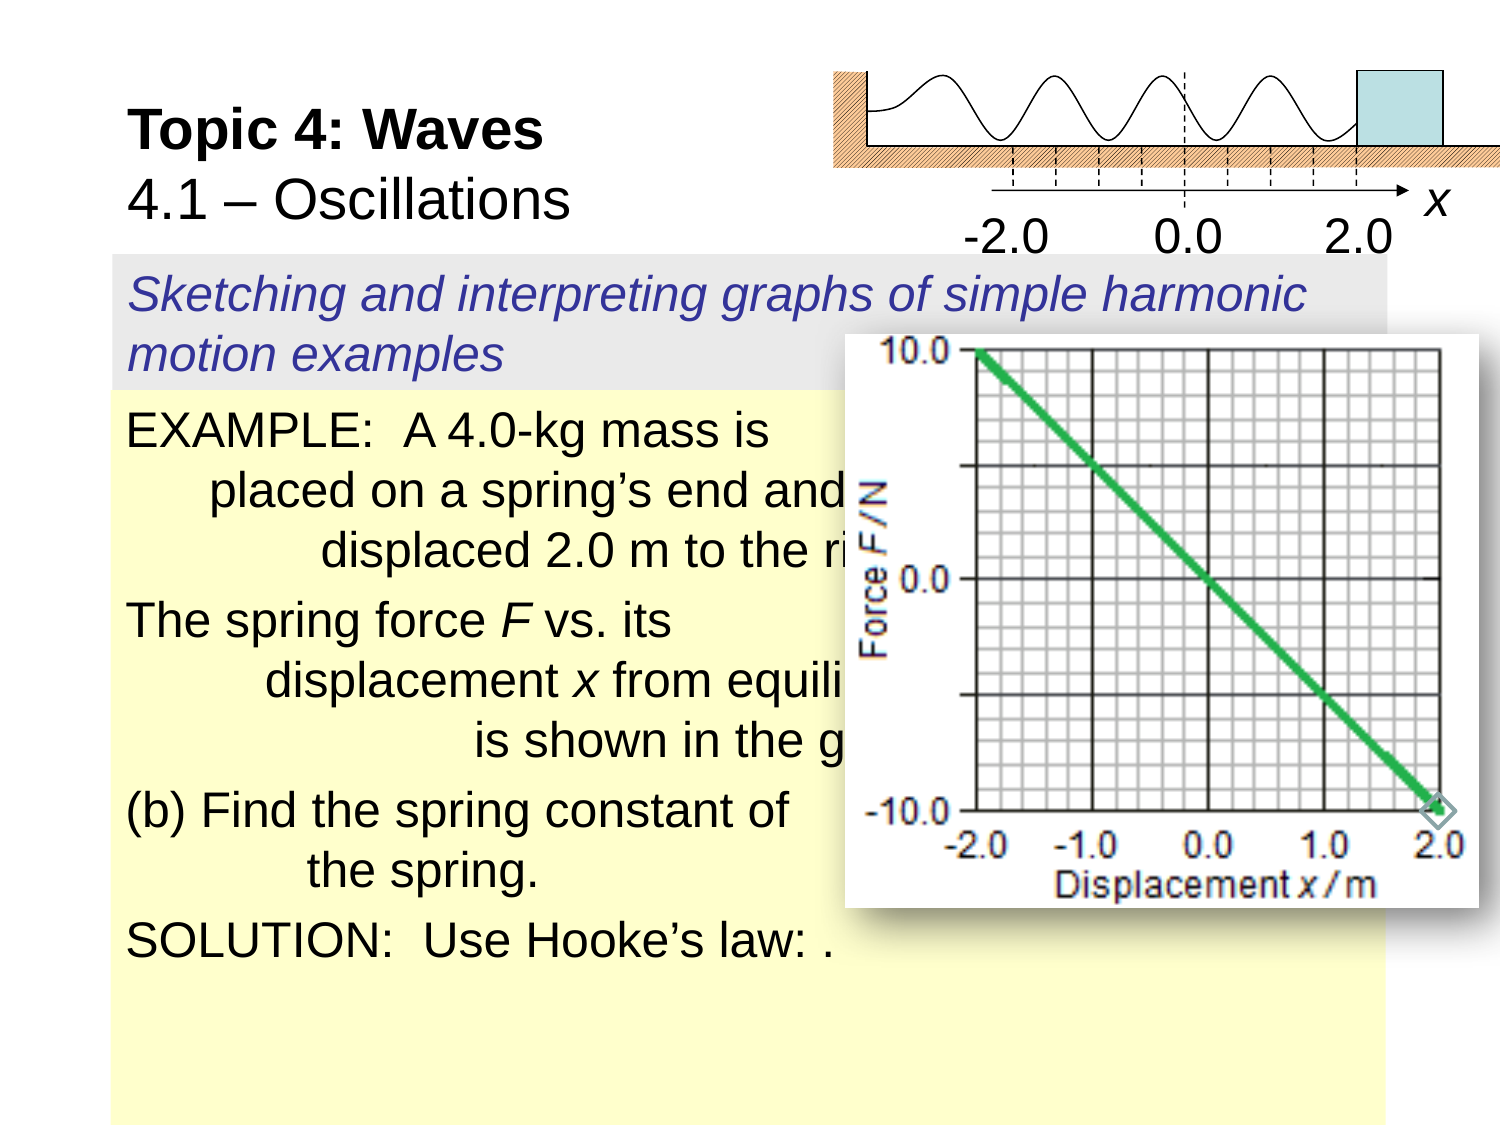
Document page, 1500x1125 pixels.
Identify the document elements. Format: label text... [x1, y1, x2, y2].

text_box -2.0 [948, 241, 1065, 271]
picture [845, 334, 1479, 908]
text_box 0.0 [1138, 241, 1238, 271]
text_box 2.0 [1309, 241, 1409, 271]
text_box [833, 70, 1500, 234]
text_box Sketching and interpreting graphs of simple harmonic motion examples [112, 254, 1388, 390]
title Topic 4: Waves 4.1 – Oscillations [112, 87, 829, 235]
